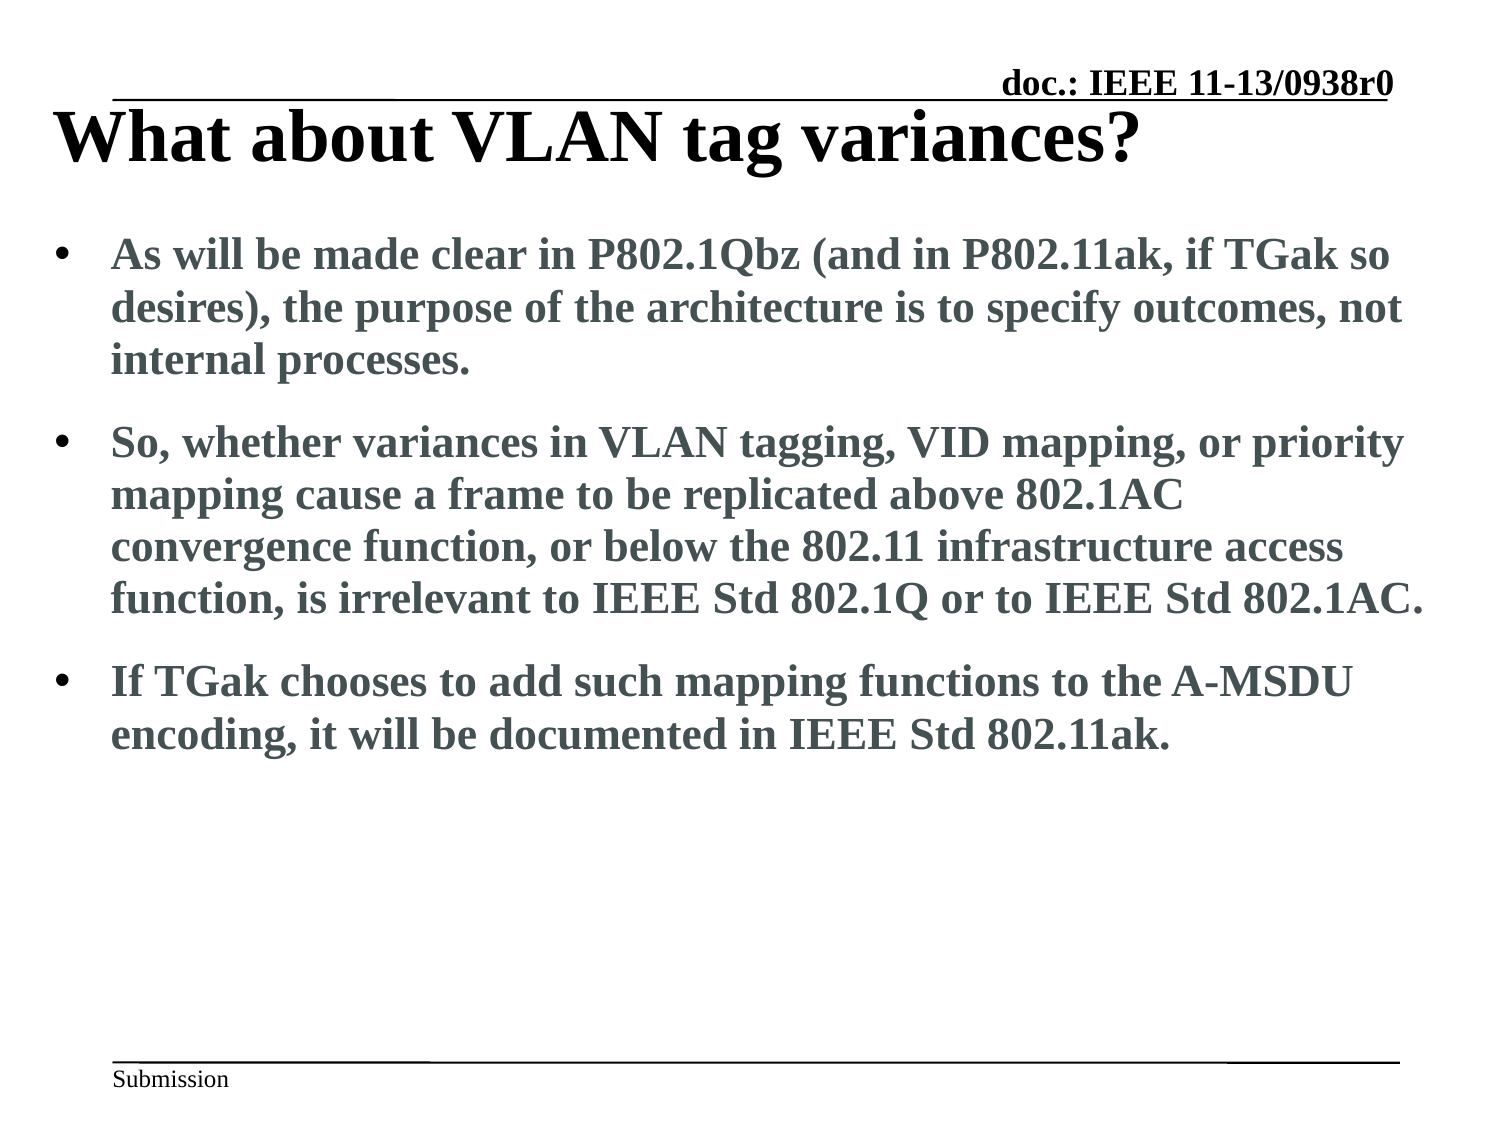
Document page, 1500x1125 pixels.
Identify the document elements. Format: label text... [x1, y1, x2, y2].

list As will be made clear in P802.1Qbz (and in P802.11ak, if TGak so desires), the purpose of the architecture is to specify outcomes, not internal processes. So, whether variances in VLAN tagging, VID mapping, or priority mapping cause a frame to be replicated above 802.1AC convergence function, or below the 802.11 infrastructure access function, is irrelevant to IEEE Std 802.1Q or to IEEE Std 802.1AC. If TGak chooses to add such mapping functions to the A-MSDU encoding, it will be documented in IEEE Std 802.11ak. [39, 220, 1447, 1036]
title What about VLAN tag variances? [37, 70, 1447, 209]
